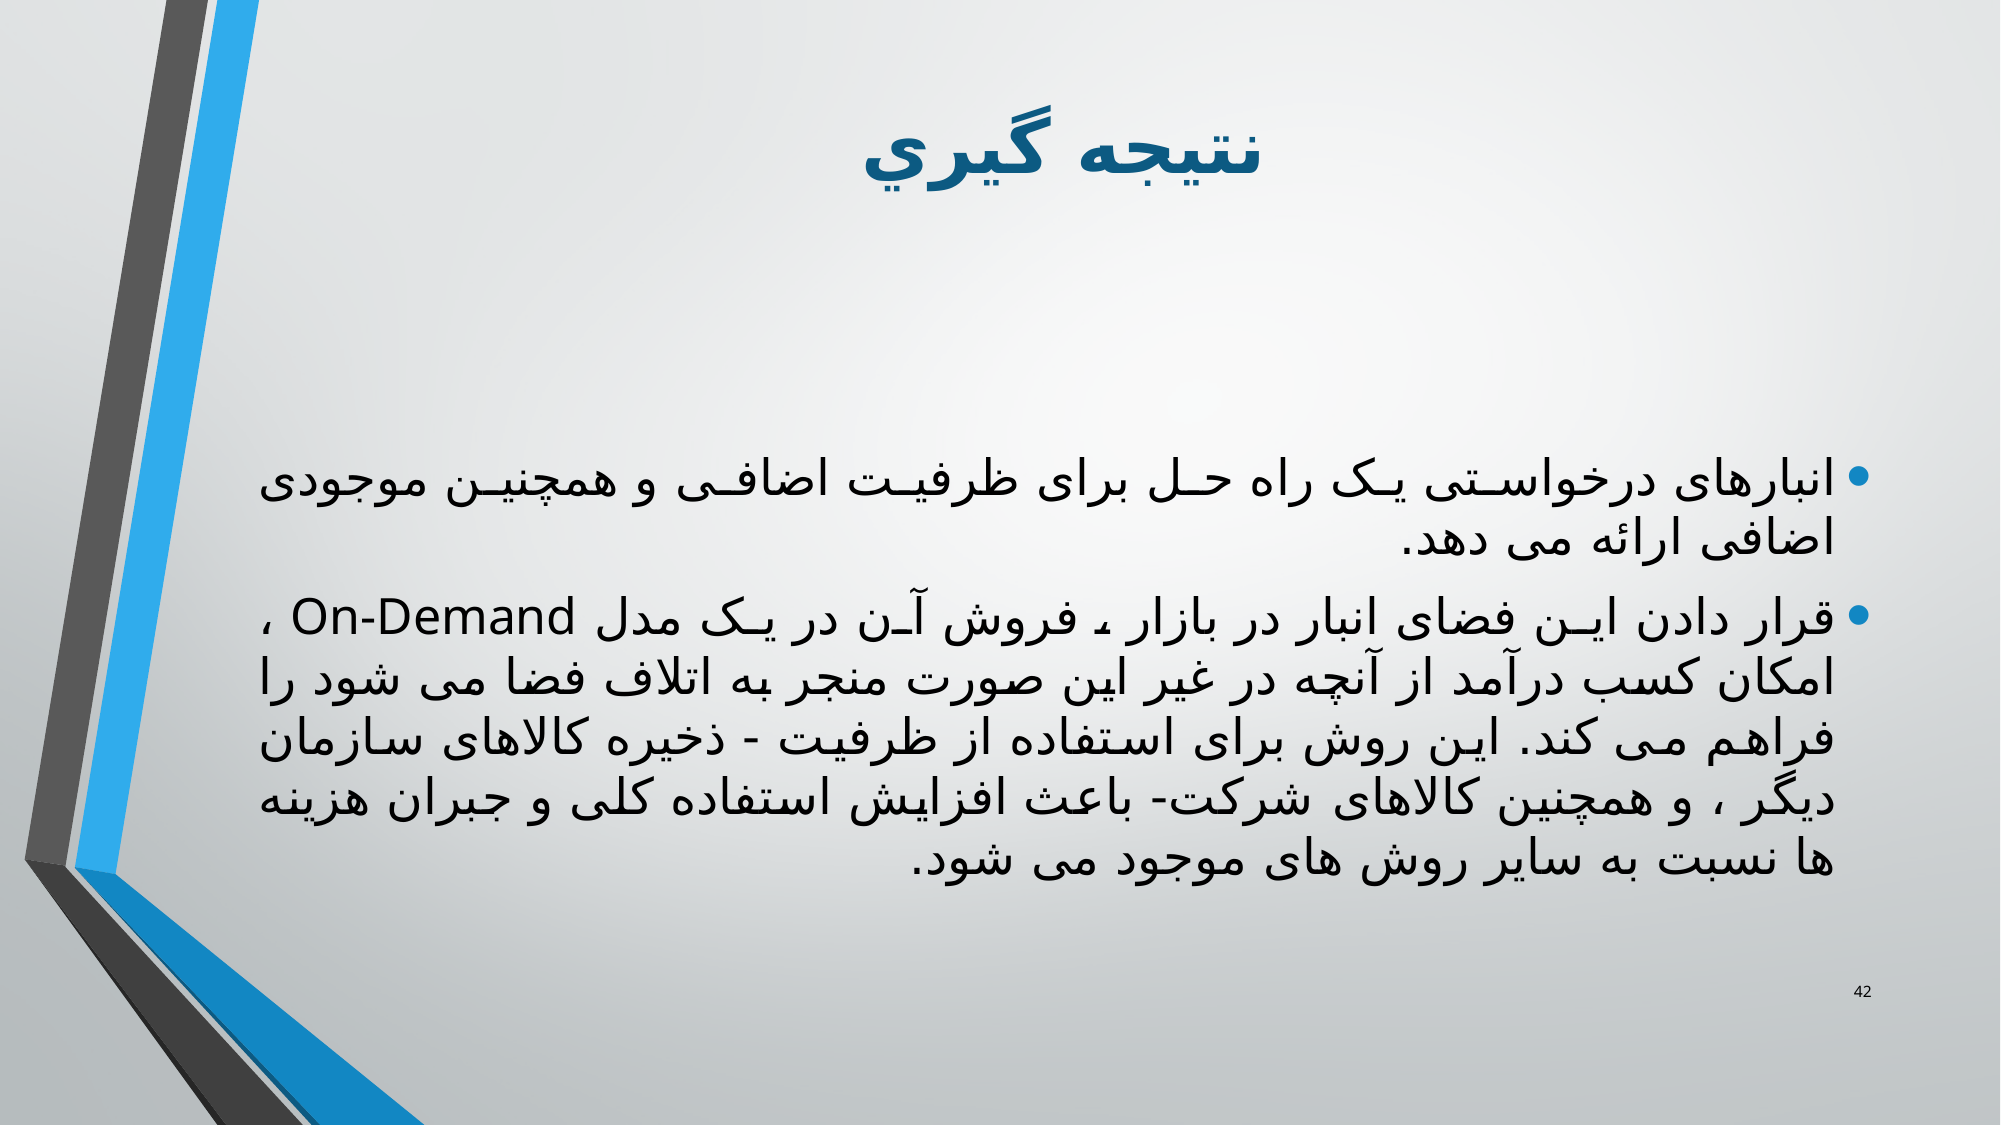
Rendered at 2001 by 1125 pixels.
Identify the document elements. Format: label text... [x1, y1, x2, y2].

list انبارهای درخواستی یک راه حل برای ظرفیت اضافی و همچنین موجودی اضافی ارائه می دهد. قرار دادن این فضای انبار در بازار ، فروش آن در یک مدل On-Demand ، امکان کسب درآمد از آنچه در غیر این صورت منجر به اتلاف فضا می شود را فراهم می کند. این روش برای استفاده از ظرفیت - ذخیره کالاهای سازمان دیگر ، و همچنین کالاهای شركت- باعث افزایش استفاده کلی و جبران هزینه ها نسبت به سایر روش های موجود می شود. [243, 437, 1887, 950]
title نتيجه گيري [447, 0, 1680, 288]
slide_number 42 [1796, 962, 1887, 1023]
